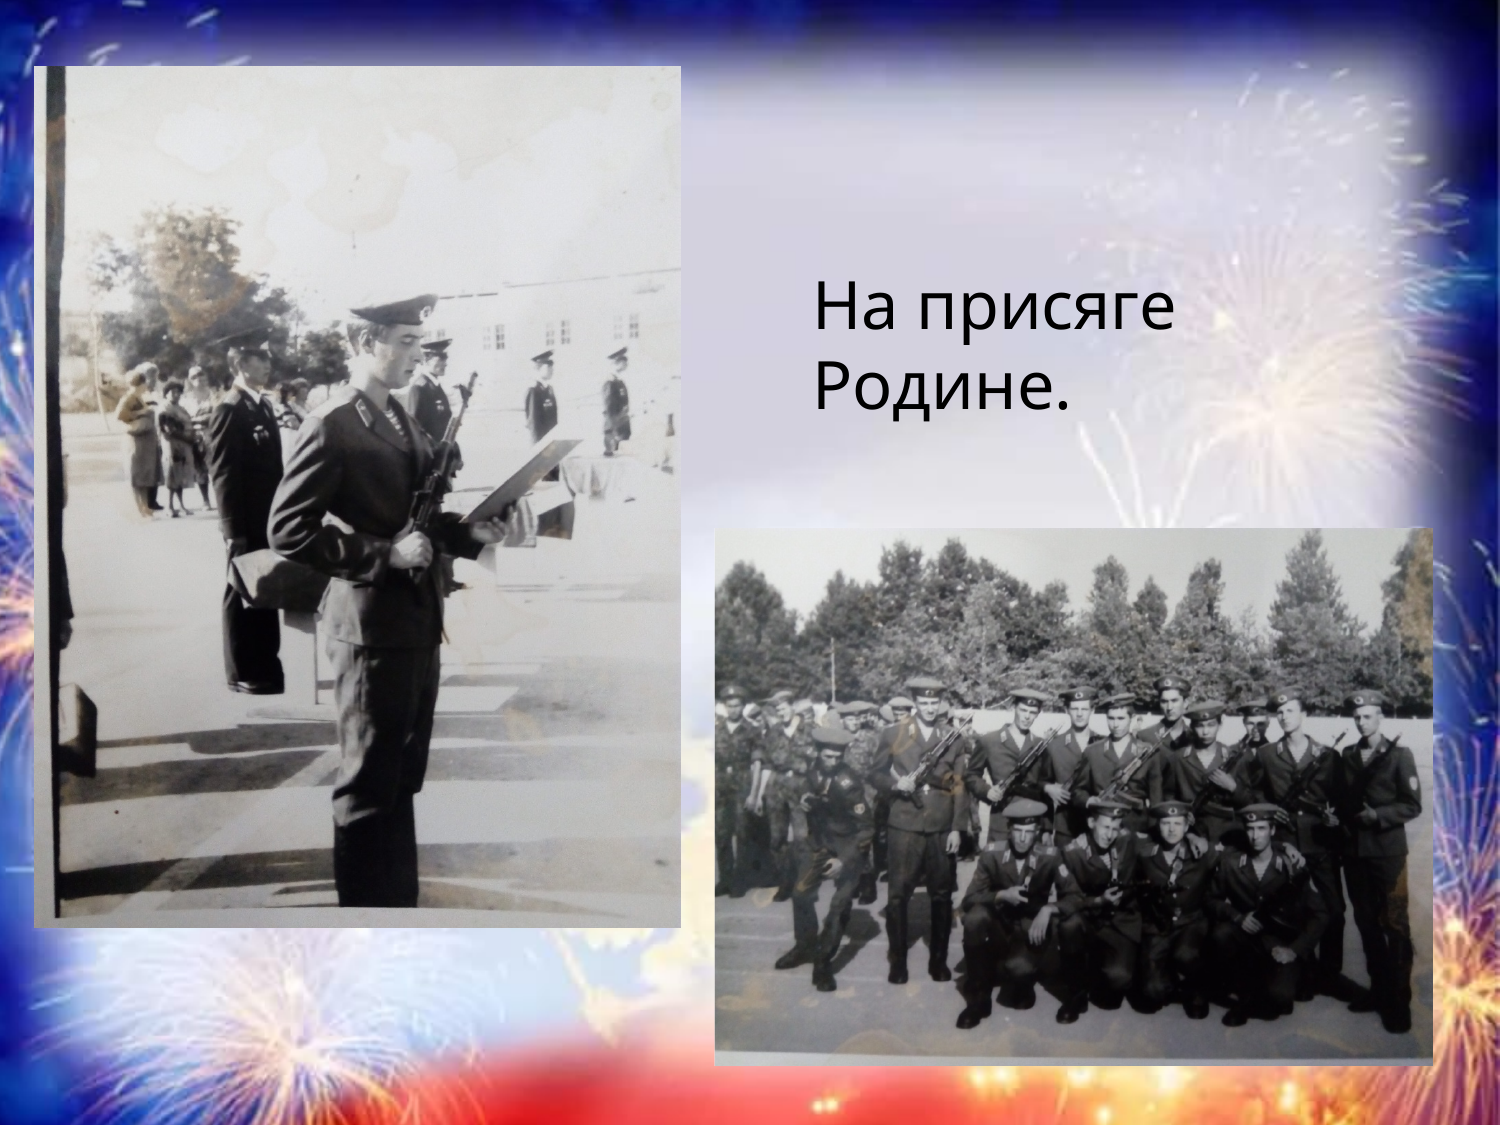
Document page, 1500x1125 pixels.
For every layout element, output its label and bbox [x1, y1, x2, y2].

list [0, 0, 1500, 1125]
picture [33, 66, 681, 929]
picture [803, 437, 1343, 1125]
